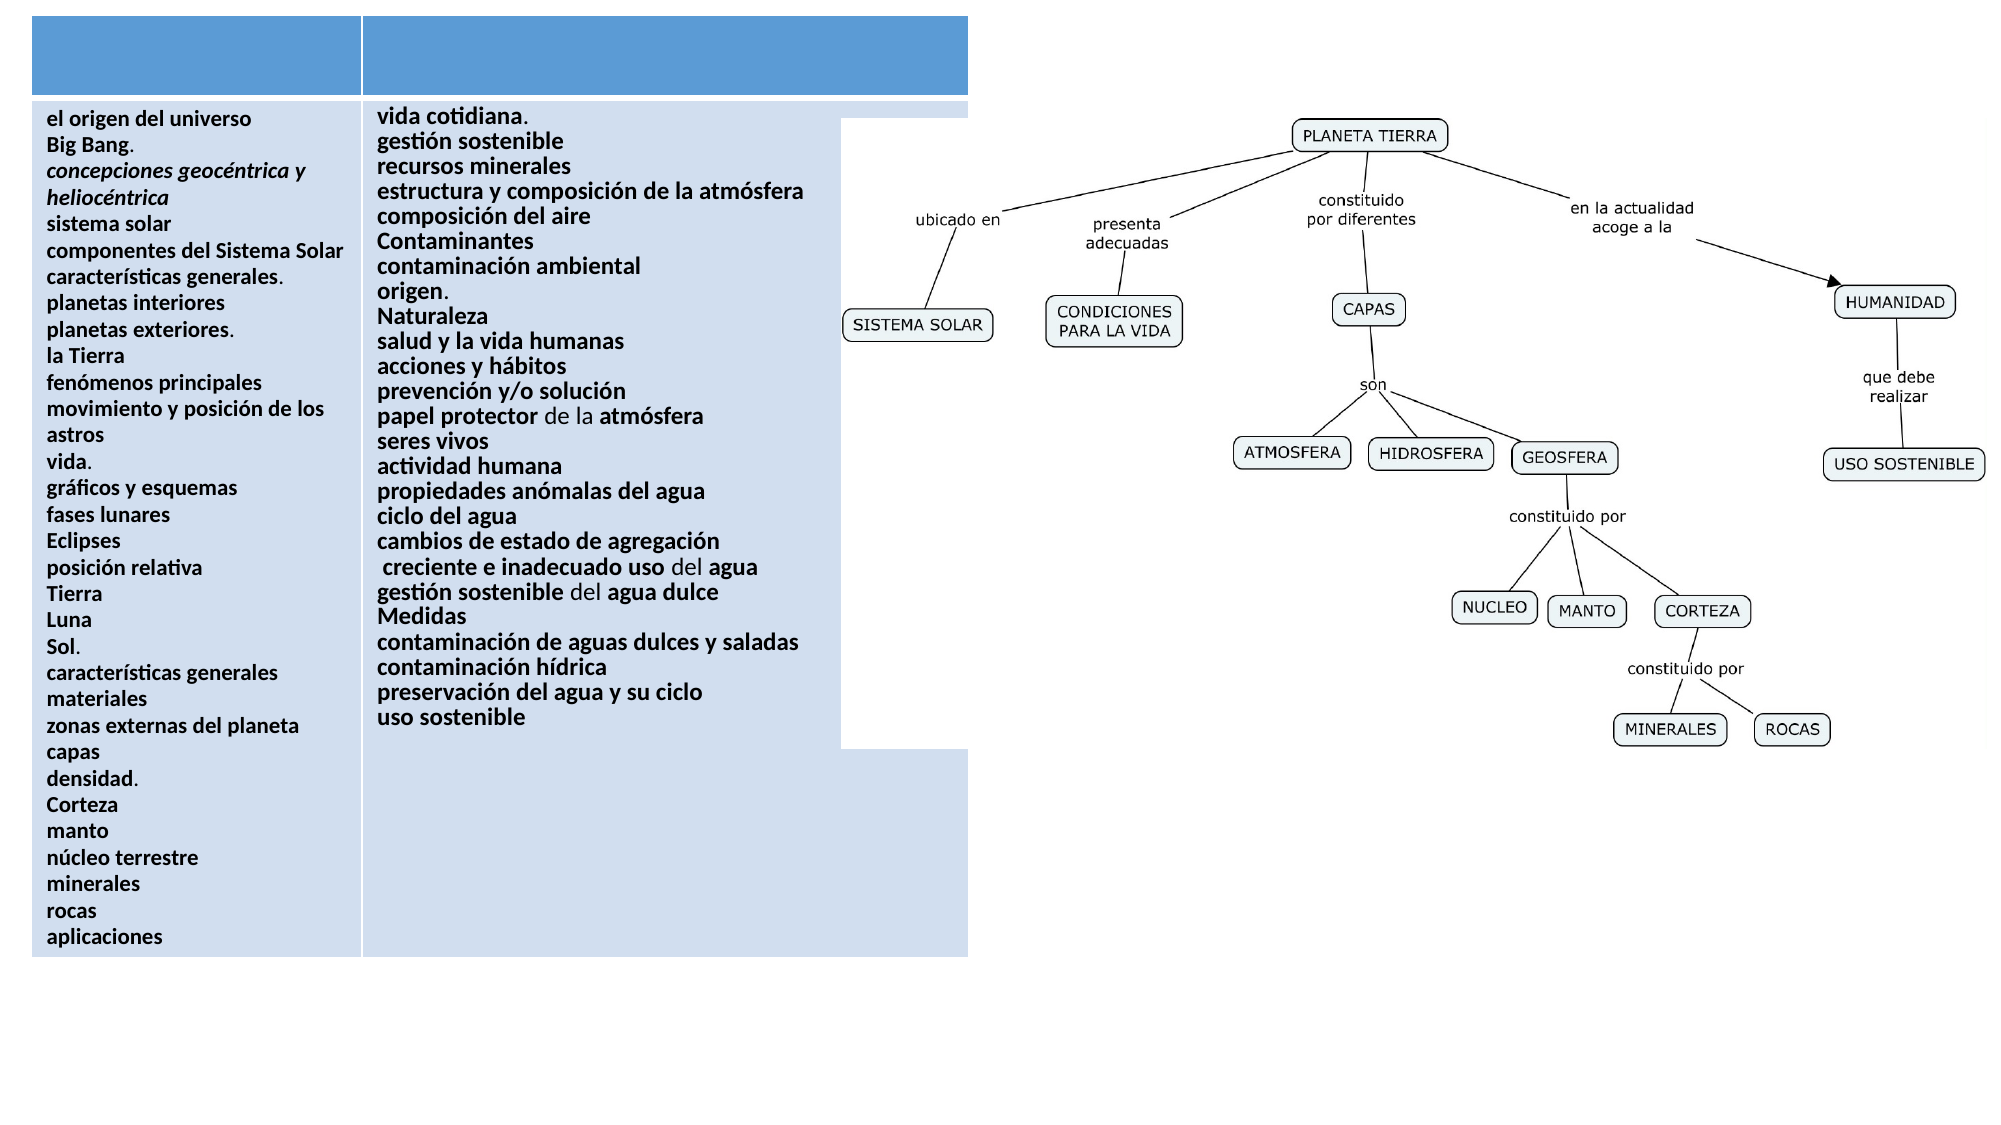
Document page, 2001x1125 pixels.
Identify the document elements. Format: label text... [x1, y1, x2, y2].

table_header [363, 16, 968, 95]
picture [841, 118, 1987, 749]
table_cell vida cotidiana. gestión sostenible recursos minerales estructura y composición de la atmósfera composición del aire Contaminantes contaminación ambiental origen. Naturaleza salud y la vida humanas acciones y hábitos prevención y/o solución papel protector de la atmósfera seres vivos actividad humana propiedades anómalas del agua ciclo del agua cambios de estado de agregación creciente e inadecuado uso del agua gestión sostenible del agua dulce Medidas contaminación de aguas dulces y saladas contaminación hídrica preservación del agua y su ciclo uso sostenible [363, 101, 968, 957]
table_header [32, 16, 361, 95]
table_cell el origen del universo Big Bang. concepciones geocéntrica y heliocéntrica sistema solar componentes del Sistema Solar características generales. planetas interiores planetas exteriores. la Tierra fenómenos principales movimiento y posición de los astros vida. gráficos y esquemas fases lunares Eclipses posición relativa Tierra Luna Sol. características generales materiales zonas externas del planeta capas densidad. Corteza manto núcleo terrestre minerales rocas aplicaciones [32, 101, 361, 957]
